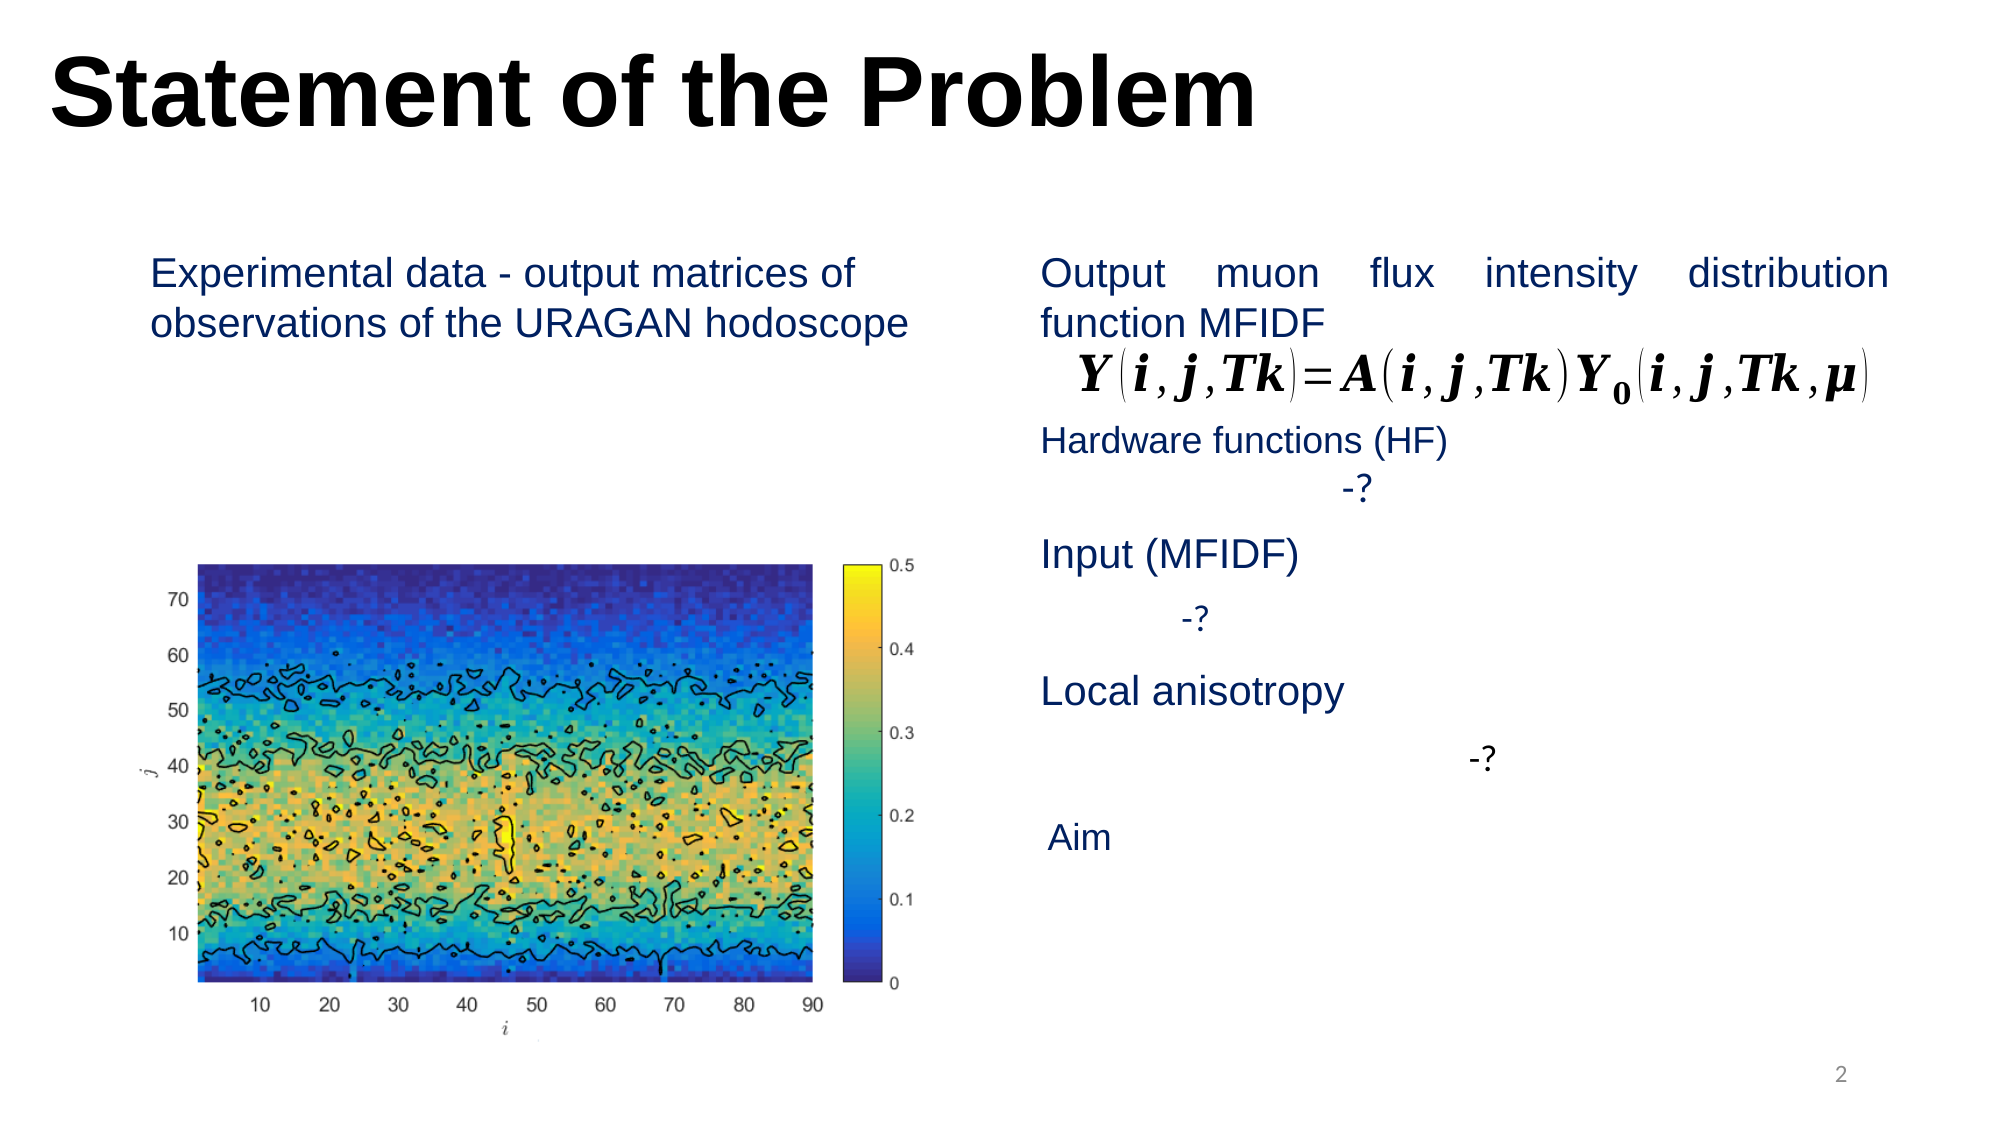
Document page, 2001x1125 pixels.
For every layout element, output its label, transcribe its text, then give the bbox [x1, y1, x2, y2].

text_box Aim [1032, 805, 1127, 866]
text_box Input (MFIDF) [1025, 519, 1942, 585]
slide_number 2 [1412, 1042, 1863, 1103]
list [135, 555, 935, 1043]
text_box Output muon flux intensity distribution function MFIDF [1025, 238, 1905, 354]
text_box Local anisotropy [1025, 656, 1929, 721]
text_box Hardware functions (HF) [1025, 408, 1531, 469]
text_box Statement of the Problem [34, 18, 1275, 154]
text_box Experimental data - output matrices of observations of the URAGAN hodoscope [135, 238, 980, 354]
